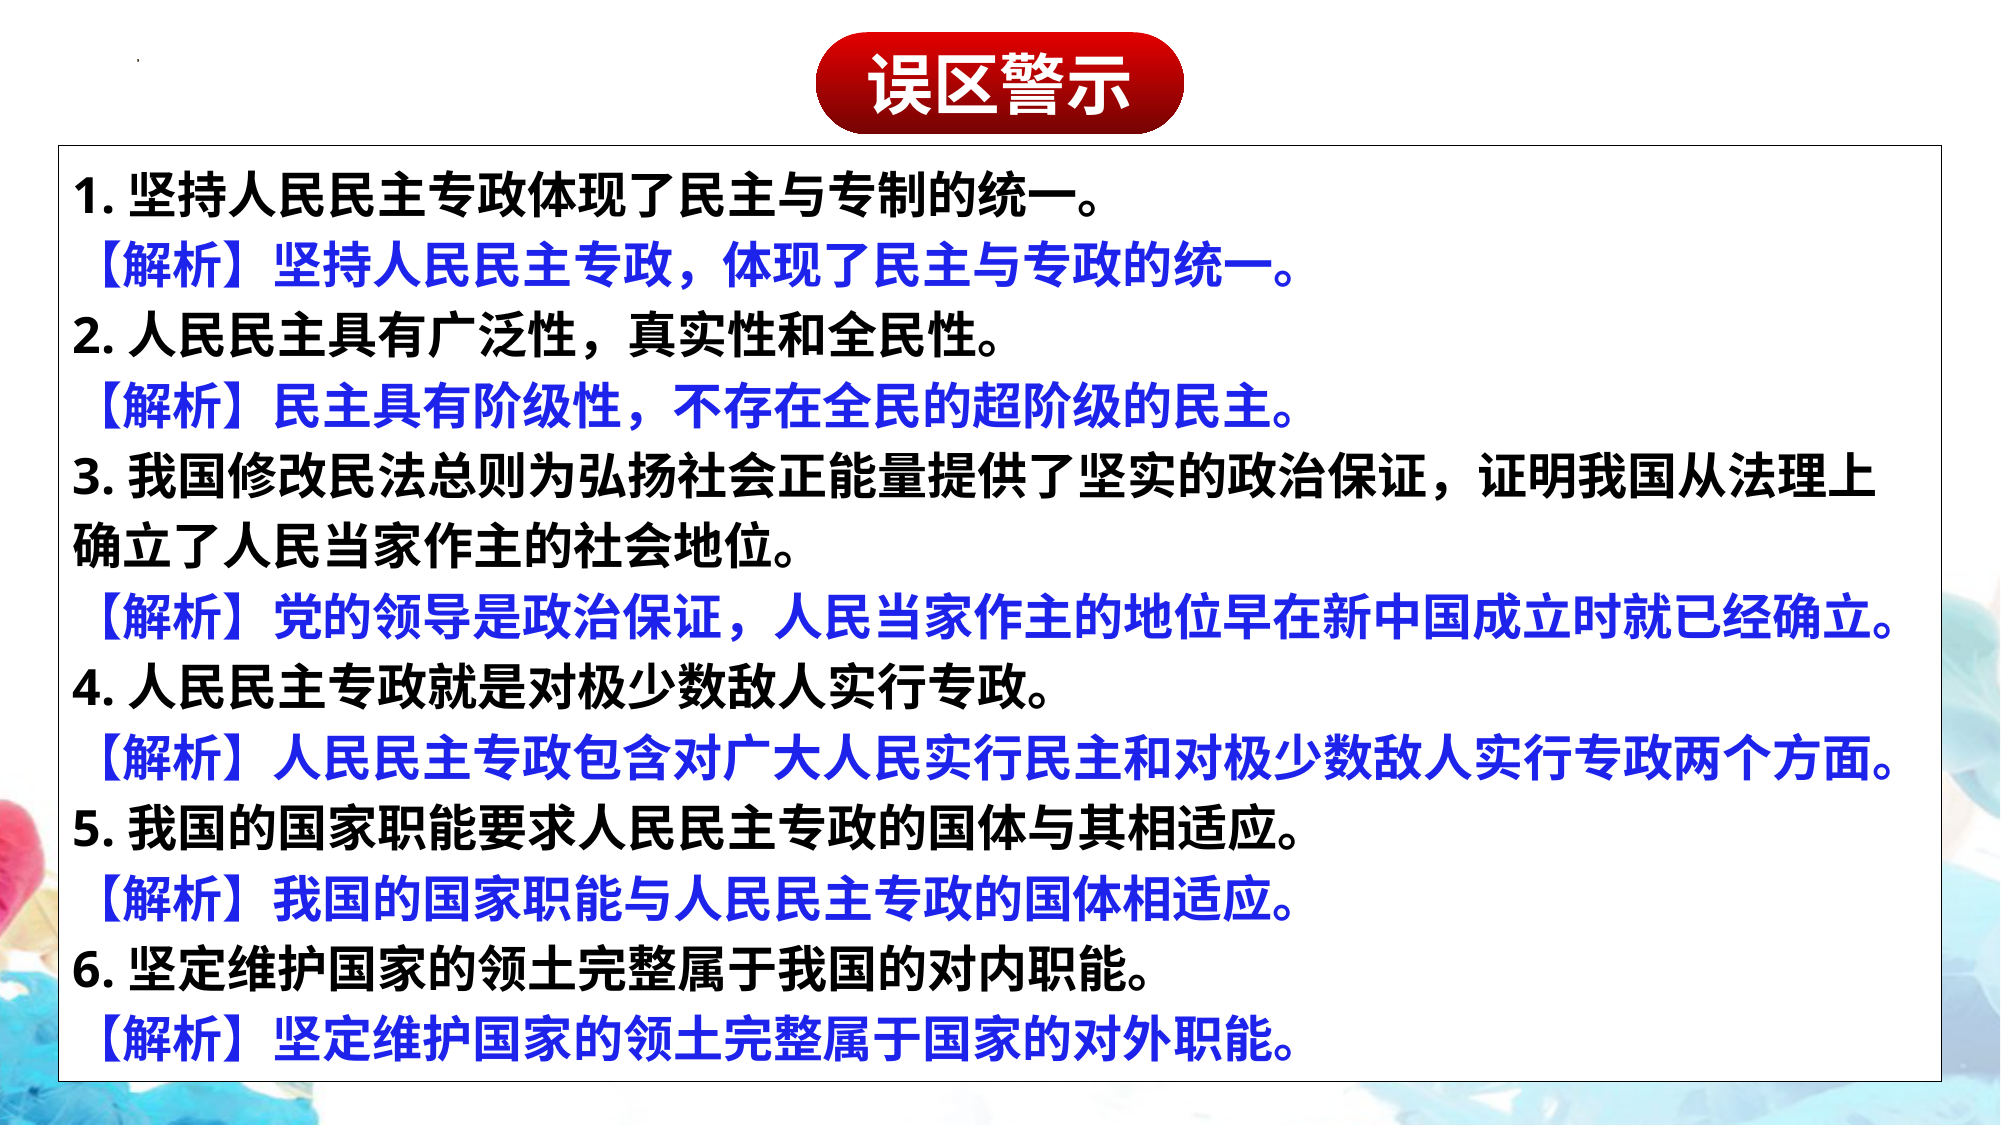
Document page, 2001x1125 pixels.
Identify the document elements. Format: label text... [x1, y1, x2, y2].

text_box 1.坚持人民民主专政体现了民主与专制的统一。 【解析】坚持人民民主专政，体现了民主与专政的统一。 2.人民民主具有广泛性，真实性和全民性。 【解析】民主具有阶级性，不存在全民的超阶级的民主。 3.我国修改民法总则为弘扬社会正能量提供了坚实的政治保证，证明我国从法理上确立了人民当家作主的社会地位。 【解析】党的领导是政治保证，人民当家作主的地位早在新中国成立时就已经确立。 4.人民民主专政就是对极少数敌人实行专政。 【解析】人民民主专政包含对广大人民实行民主和对极少数敌人实行专政两个方面。 5.我国的国家职能要求人民民主专政的国体与其相适应。 【解析】我国的国家职能与人民民主专政的国体相适应。 6.坚定维护国家的领土完整属于我国的对内职能。 【解析】坚定维护国家的领土完整属于国家的对外职能。 [58, 145, 1942, 1082]
picture [0, 0, 2001, 1125]
text_box 误区警示 [815, 31, 1185, 135]
